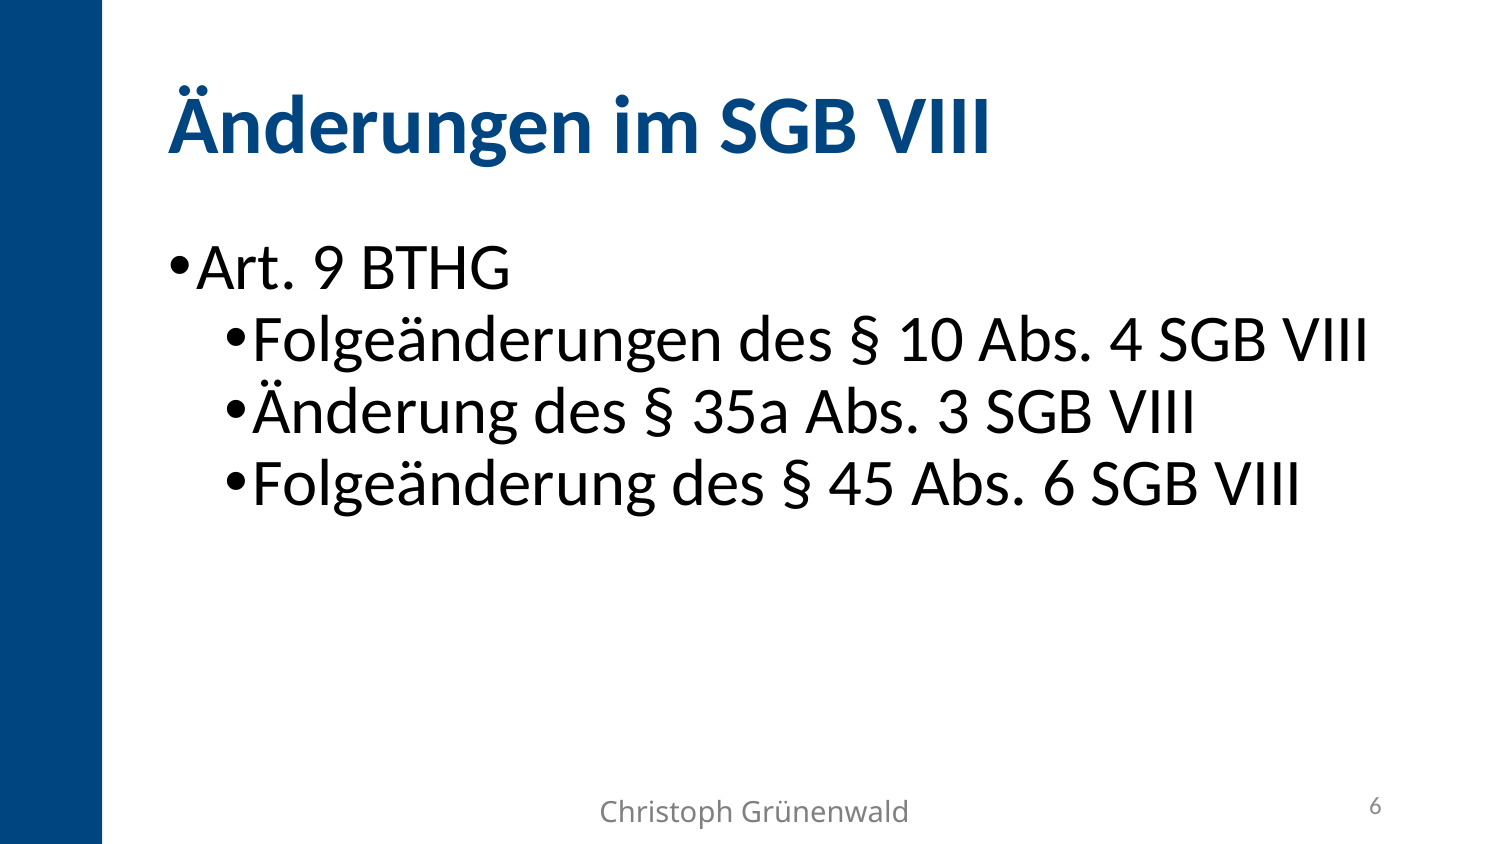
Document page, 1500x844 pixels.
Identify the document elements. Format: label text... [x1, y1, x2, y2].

slide_number 6 [1059, 782, 1397, 827]
title Änderungen im SGB VIII [153, 44, 1447, 208]
list Art. 9 BTHG Folgeänderungen des § 10 Abs. 4 SGB VIII Änderung des § 35a Abs. 3 SGB VIII Folgeänderung des § 45 Abs. 6 SGB VIII [153, 224, 1447, 760]
